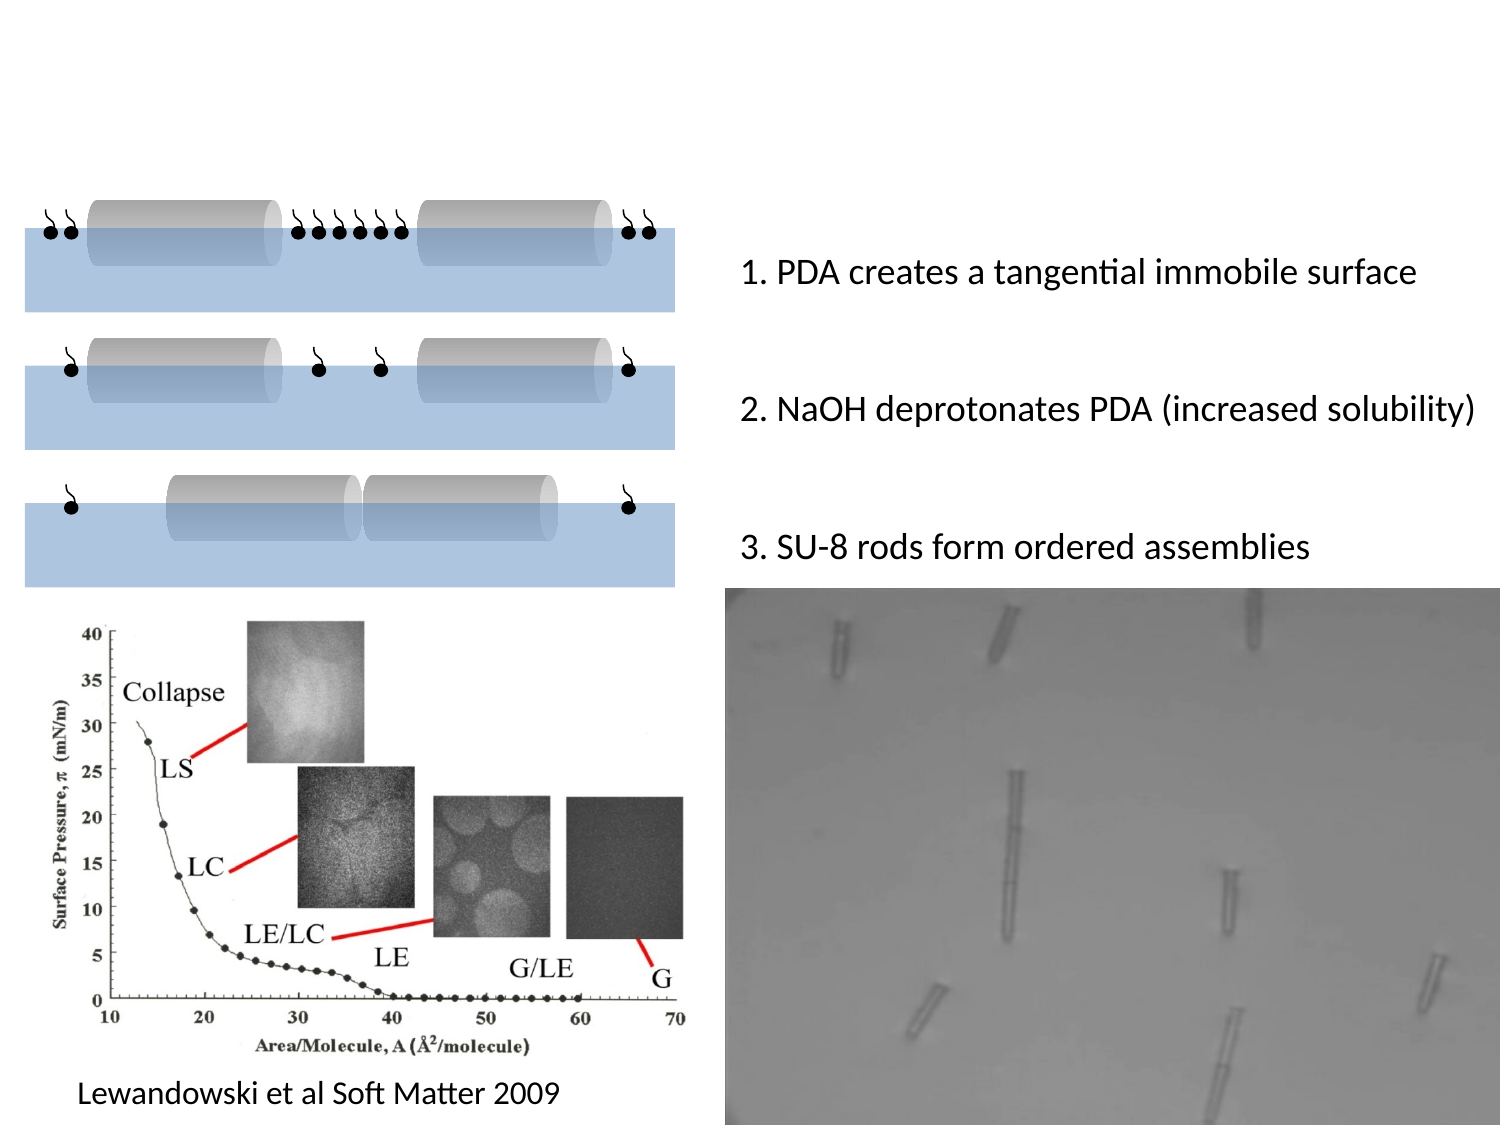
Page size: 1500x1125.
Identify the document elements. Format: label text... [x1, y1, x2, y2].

text_box 3. SU-8 rods form ordered assemblies [725, 514, 1500, 574]
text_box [724, 587, 1500, 1125]
text_box 1. PDA creates a tangential immobile surface [725, 239, 1438, 299]
text_box 2. NaOH deprotonates PDA (increased solubility) [725, 376, 1500, 437]
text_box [24, 474, 676, 588]
text_box Lewandowski et al Soft Matter 2009 [62, 1075, 625, 1119]
picture [37, 612, 713, 1066]
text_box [24, 337, 676, 451]
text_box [24, 199, 676, 313]
